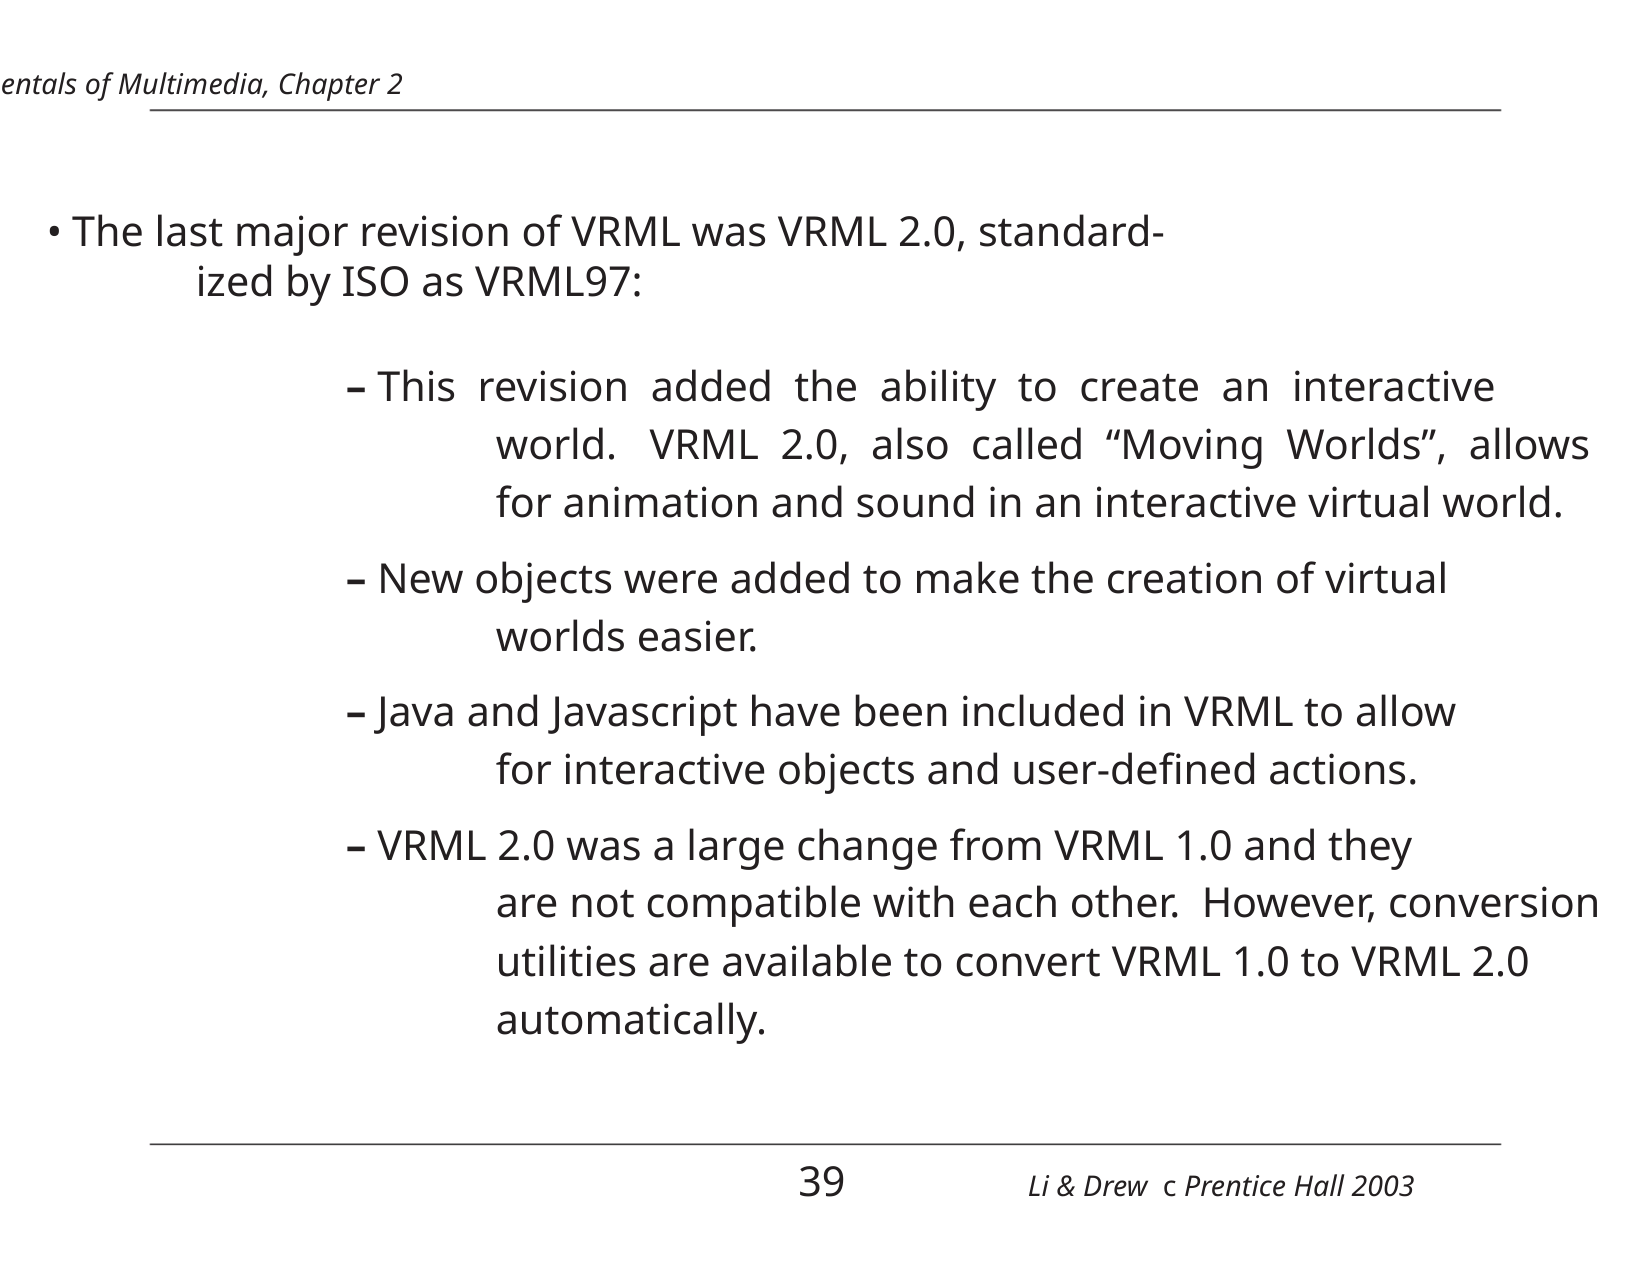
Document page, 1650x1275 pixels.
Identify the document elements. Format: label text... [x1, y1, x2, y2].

text_box Fundamentals of Multimedia, Chapter 2 • The last major revision of VRML was VRML 2.0, standard- ized by ISO as VRML97: – This revision added the ability to create an interactive world. VRML 2.0, also called “Moving Worlds”, allows for animation and sound in an interactive virtual world. – New objects were added to make the creation of virtual worlds easier. – Java and Javascript have been included in VRML to allow for interactive objects and user-deﬁned actions. – VRML 2.0 was a large change from VRML 1.0 and they are not compatible with each other. However, conversion utilities are available to convert VRML 1.0 to VRML 2.0 automatically. [0, 75, 1601, 1043]
picture [147, 108, 1503, 113]
text_box 39 [798, 1168, 846, 1205]
picture [147, 1141, 1503, 1149]
text_box Li & Drew c Prentice Hall 2003 [1027, 1176, 1416, 1203]
